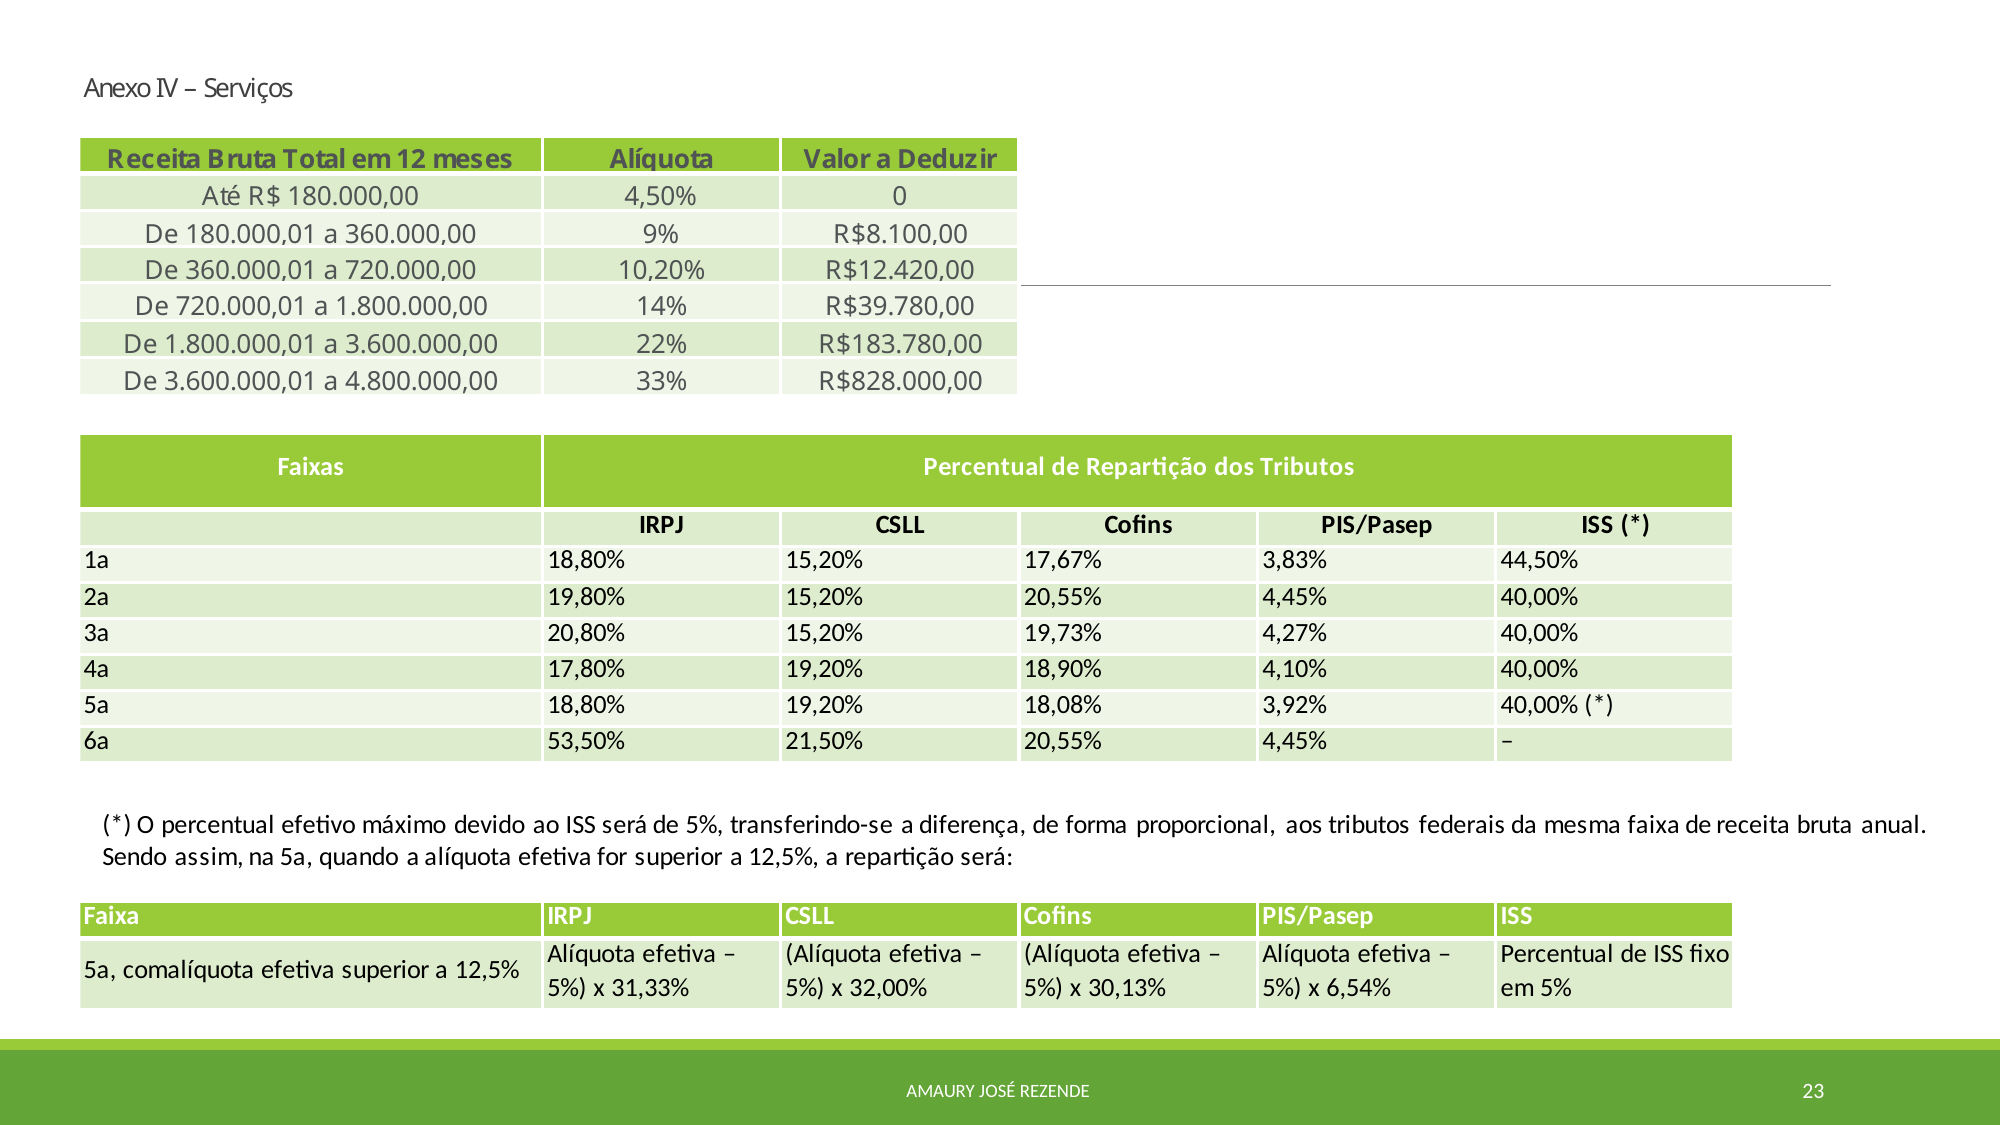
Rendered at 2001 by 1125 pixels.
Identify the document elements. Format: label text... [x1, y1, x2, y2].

picture [78, 65, 2000, 1012]
footer Amaury josé Rezende [604, 1059, 1396, 1120]
slide_number 23 [1624, 1059, 1840, 1120]
